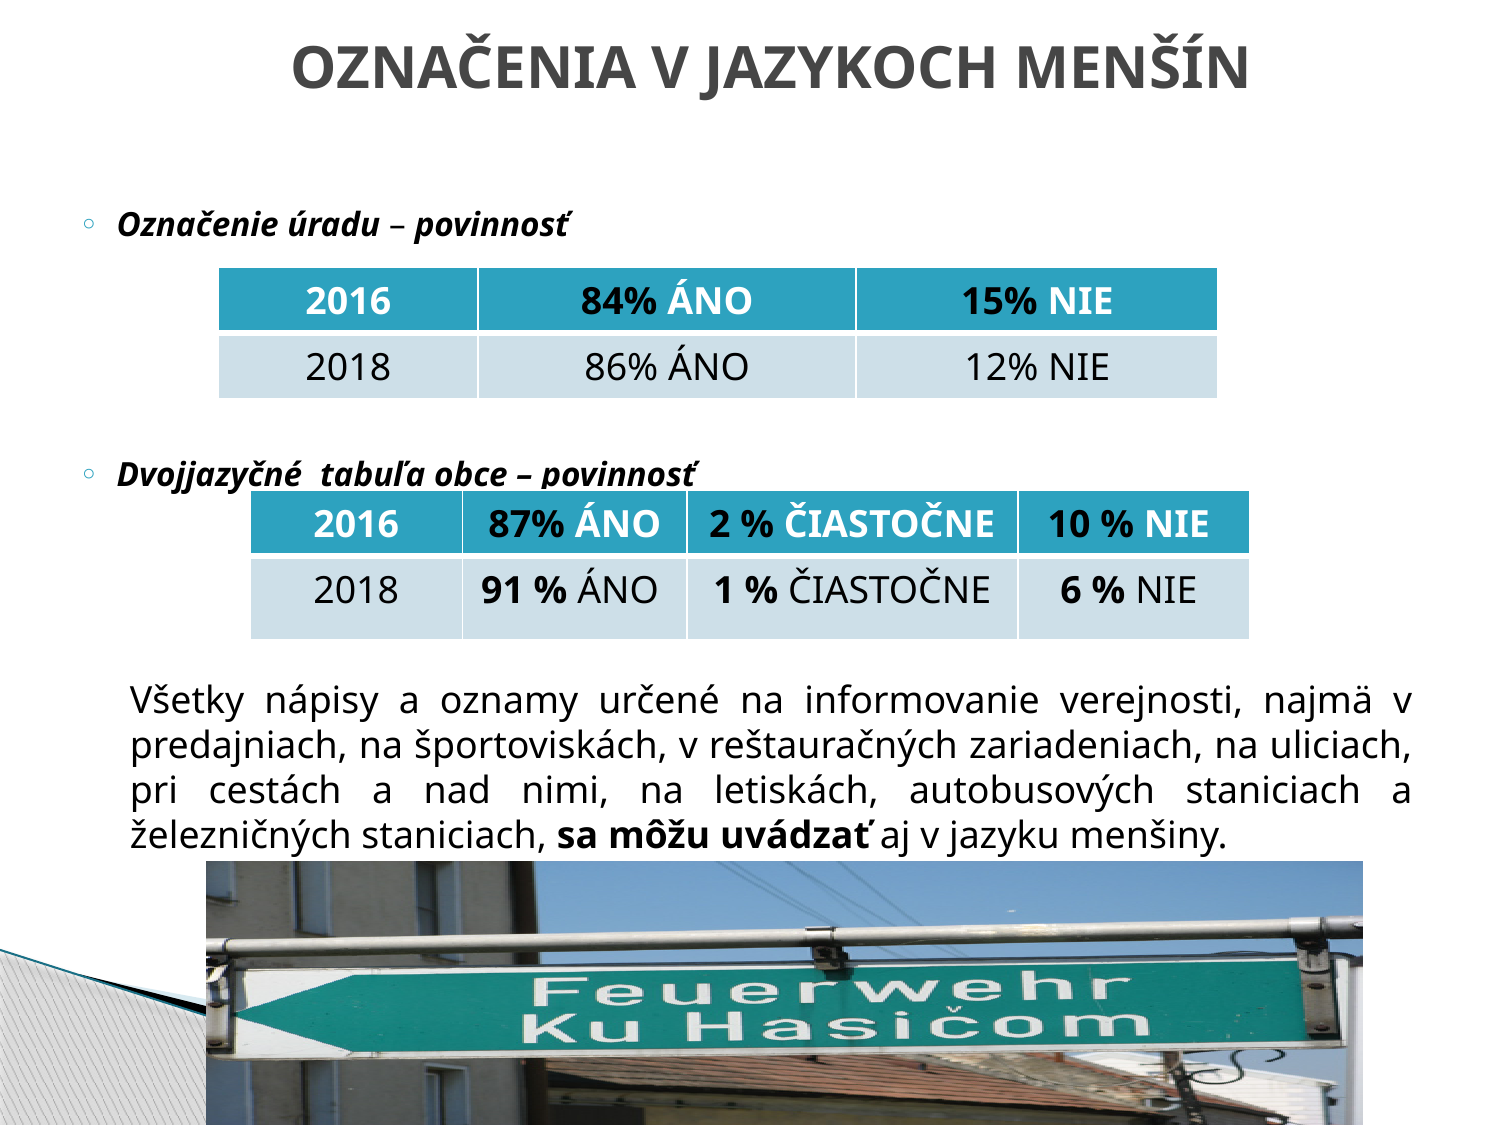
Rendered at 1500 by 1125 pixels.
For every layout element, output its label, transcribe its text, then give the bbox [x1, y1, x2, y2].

table_header 15% NIE [857, 268, 1217, 330]
table_header 87% ÁNO [463, 491, 686, 553]
table_cell 6 % NIE [1019, 559, 1249, 639]
table_header 2 % ČIASTOČNE [688, 491, 1017, 553]
list Označenie úradu – povinnosť Dvojjazyčné tabuľa obce – povinnosť [0, 196, 1500, 1059]
table_cell 12% NIE [857, 336, 1217, 398]
table_cell 91 % ÁNO [463, 559, 686, 639]
table_header 10 % NIE [1019, 491, 1249, 553]
table_cell 2018 [219, 336, 477, 398]
text_box Všetky nápisy a oznamy určené na informovanie verejnosti, najmä v predajniach, na športoviskách, v reštauračných zariadeniach, na uliciach, pri cestách a nad nimi, na letiskách, autobusových staniciach a železničných staniciach, sa môžu uvádzať aj v jazyku menšiny. [115, 668, 1428, 864]
picture [206, 861, 1363, 1125]
table_header 2016 [251, 491, 462, 553]
table_cell 1 % ČIASTOČNE [688, 559, 1017, 639]
title OZNAČENIA V JAZYKOCH MENŠÍN [75, 0, 1483, 130]
table_header 84% ÁNO [479, 268, 855, 330]
table_header 2016 [219, 268, 477, 330]
table_cell 86% ÁNO [479, 336, 855, 398]
table_cell 2018 [251, 559, 462, 639]
